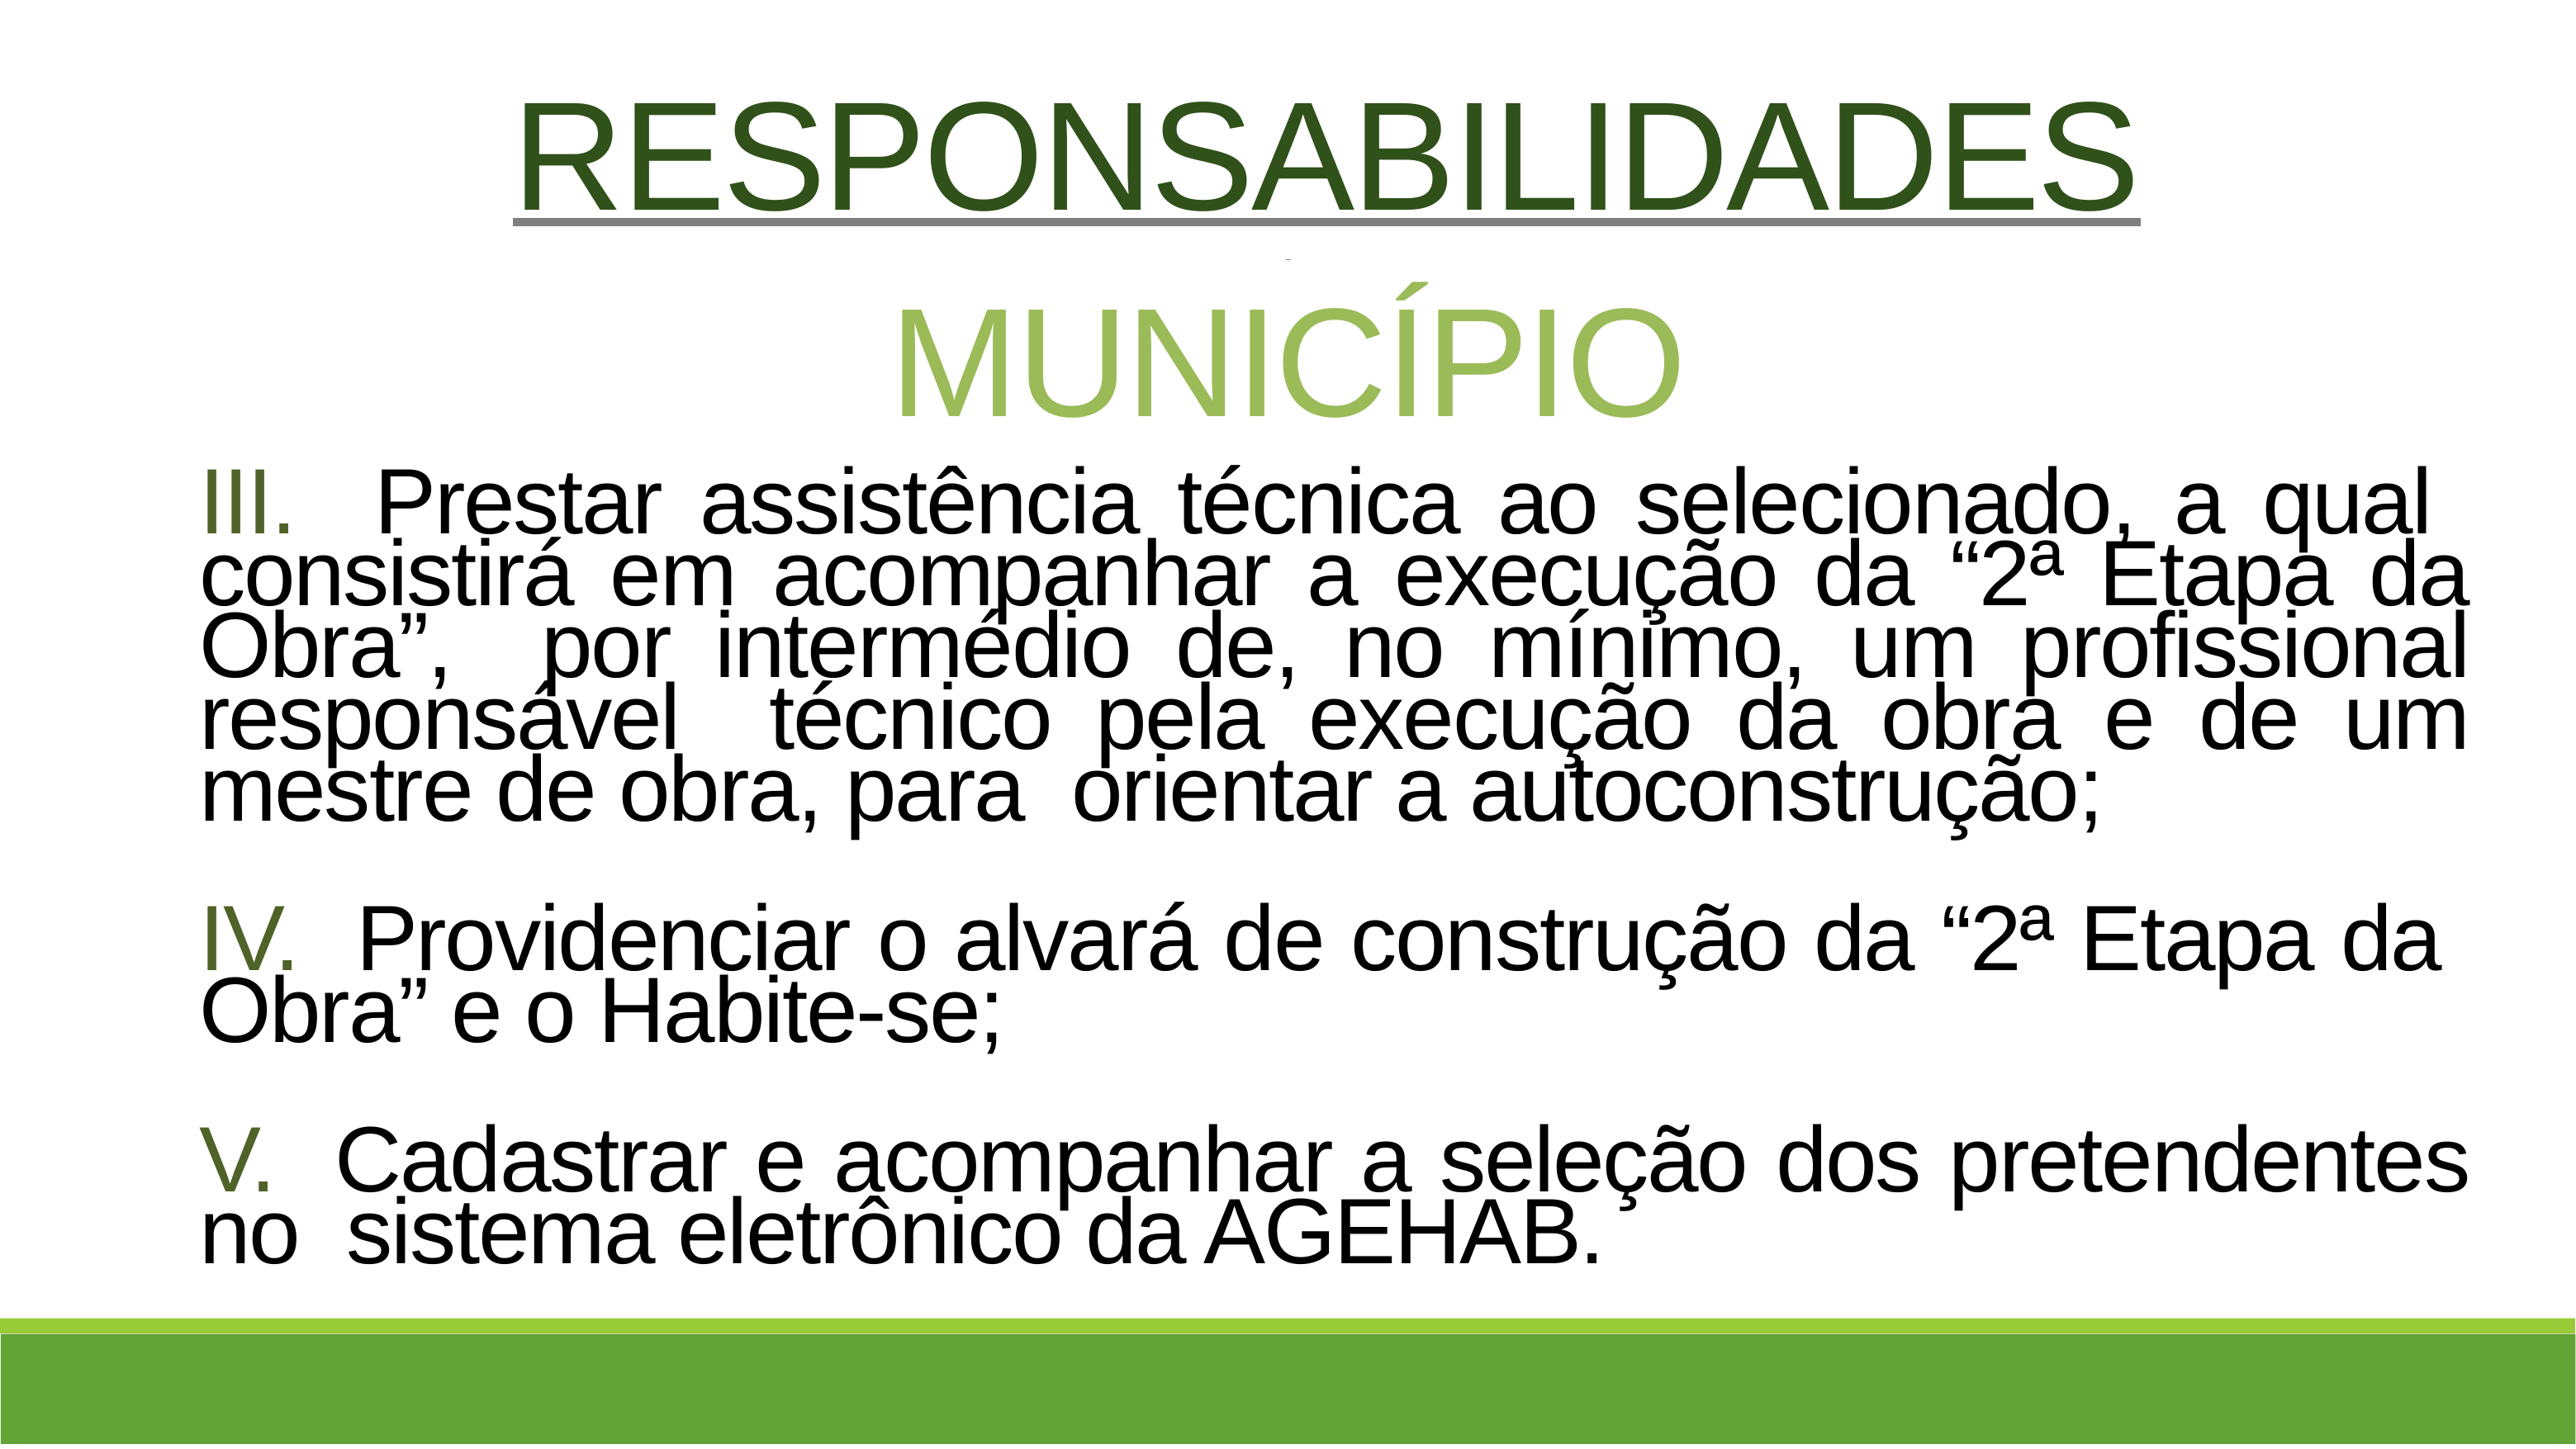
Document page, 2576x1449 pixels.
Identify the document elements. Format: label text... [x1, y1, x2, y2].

text_box [0, 1333, 2576, 1444]
text_box [0, 1318, 2575, 1334]
text_box III. Prestar assistência técnica ao selecionado, a qual consistirá em acompanhar a execução da “2ª Etapa da Obra”, por intermédio de, no mínimo, um profissional responsável técnico pela execução da obra e de um mestre de obra, para orientar a autoconstrução; IV. Providenciar o alvará de construção da “2ª Etapa da Obra” e o Habite-se; V. Cadastrar e acompanhar a seleção dos pretendentes no sistema eletrônico da AGEHAB. [183, 437, 2471, 1282]
text_box RESPONSABILIDADES MUNICÍPIO [364, 25, 2211, 447]
